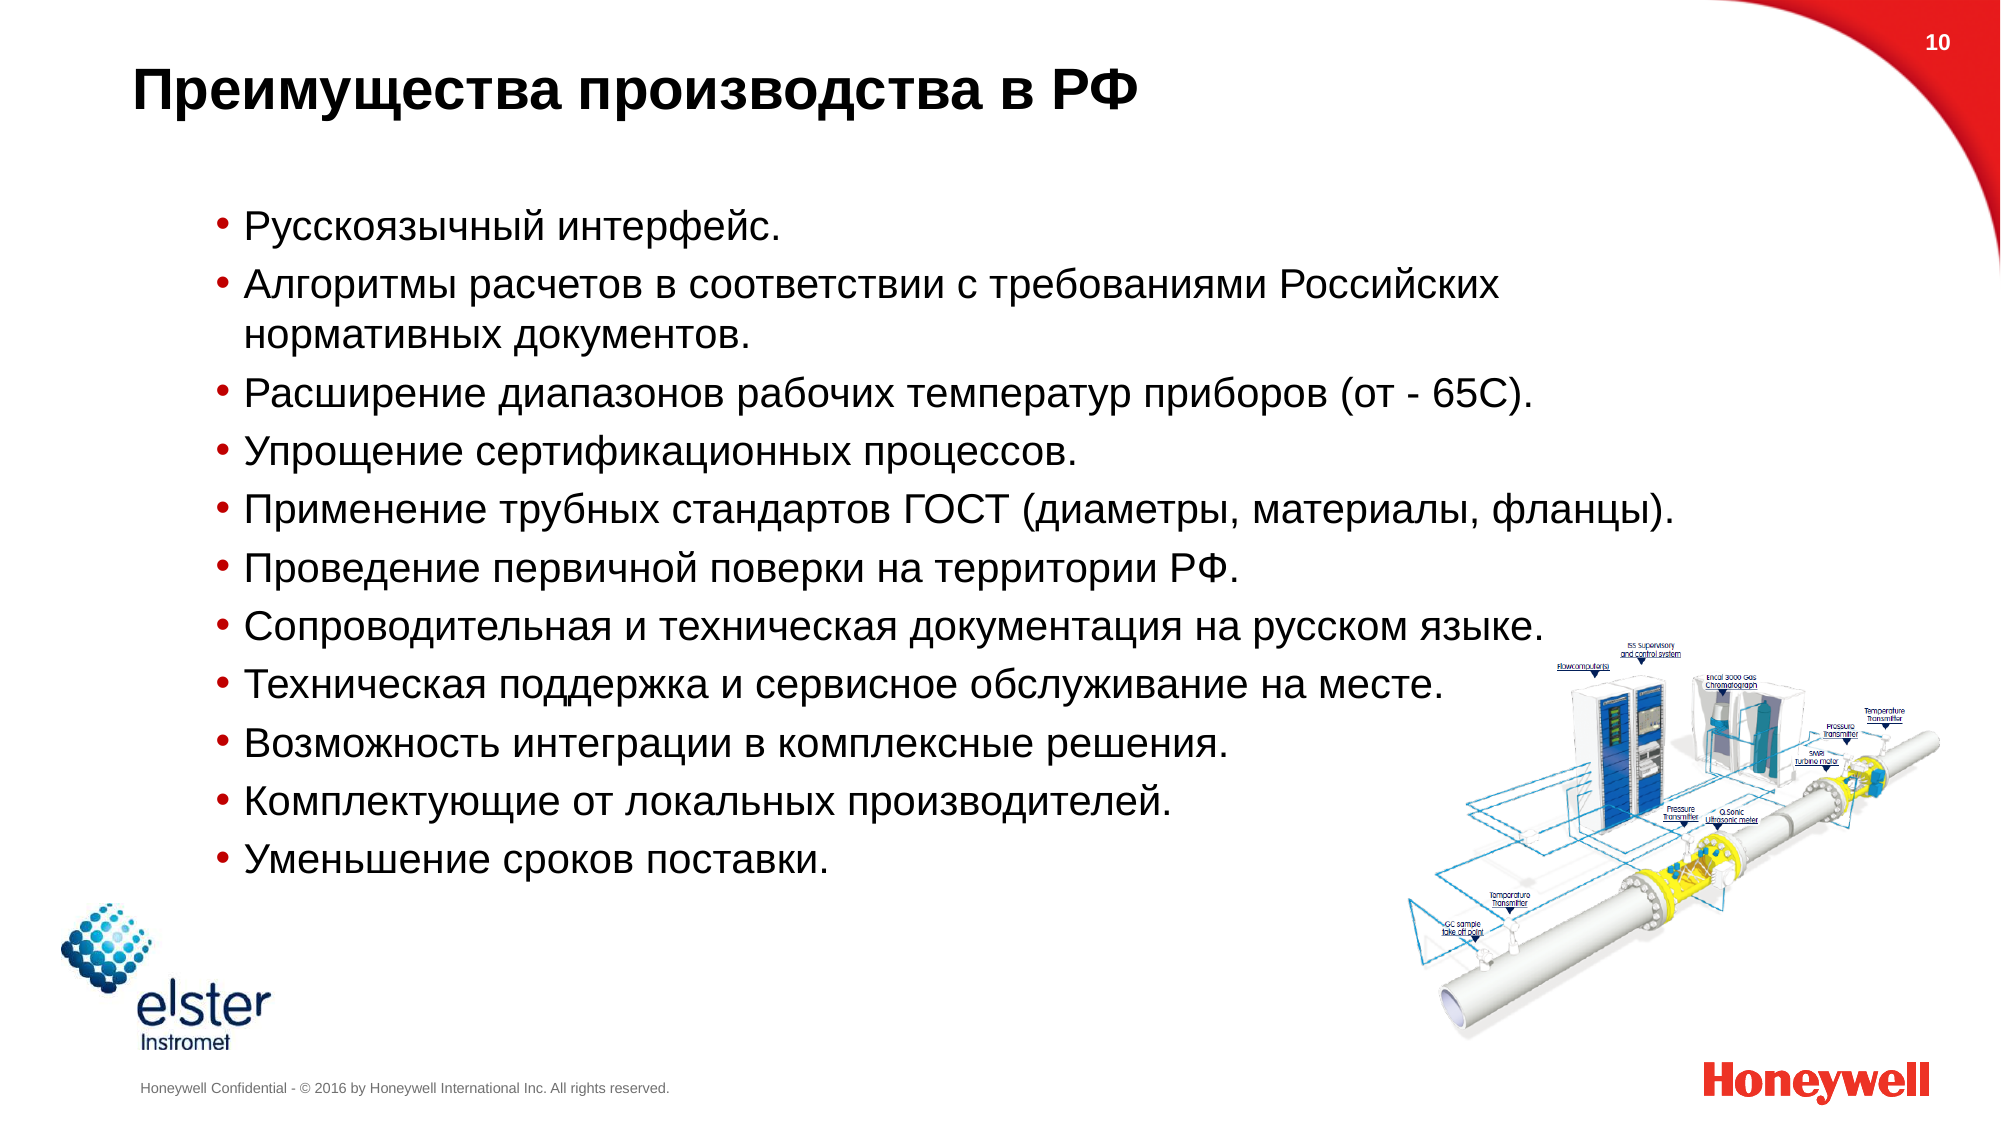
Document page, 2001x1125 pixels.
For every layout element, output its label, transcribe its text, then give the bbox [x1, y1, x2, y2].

picture [2, 0, 2001, 1125]
title Преимущества производства в РФ [117, 43, 1844, 126]
text_box Русскоязычный интерфейс. Алгоритмы расчетов в соответствии с требованиями Российских нормативных документов. Расширение диапазонов рабочих температур приборов (от - 65С). Упрощение сертификационных процессов. Применение трубных стандартов ГОСТ (диаметры, материалы, фланцы). Проведение первичной поверки на территории РФ. Сопроводительная и техническая документация на русском языке. Техническая поддержка и сервисное обслуживание на месте. Возможность интеграции в комплексные решения. Комплектующие от локальных производителей. Уменьшение сроков поставки. [200, 191, 1769, 985]
slide_number 9 [1910, 0, 2000, 83]
